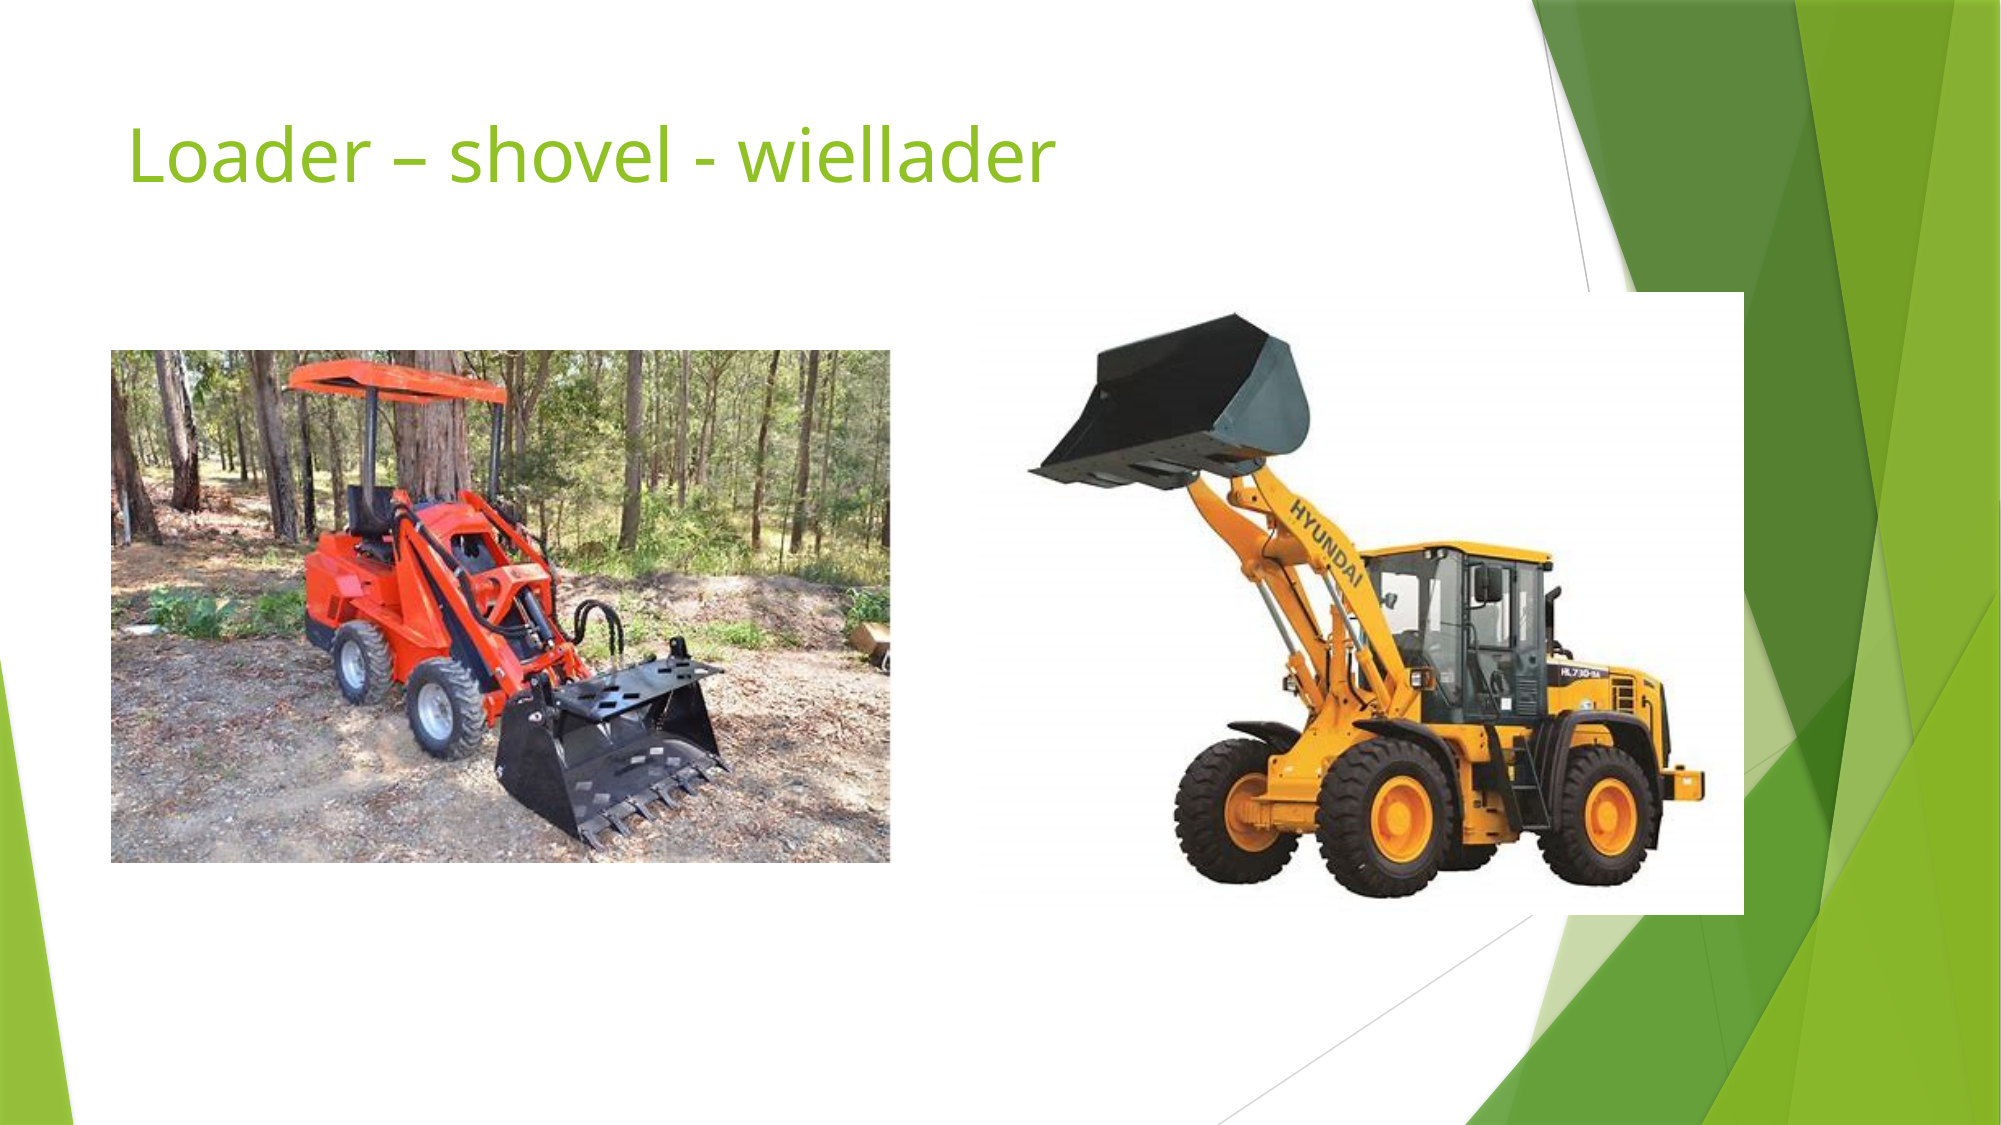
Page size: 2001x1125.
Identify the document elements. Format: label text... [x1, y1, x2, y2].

title Loader – shovel - wiellader [111, 99, 1522, 317]
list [977, 292, 1744, 915]
picture [110, 349, 892, 864]
